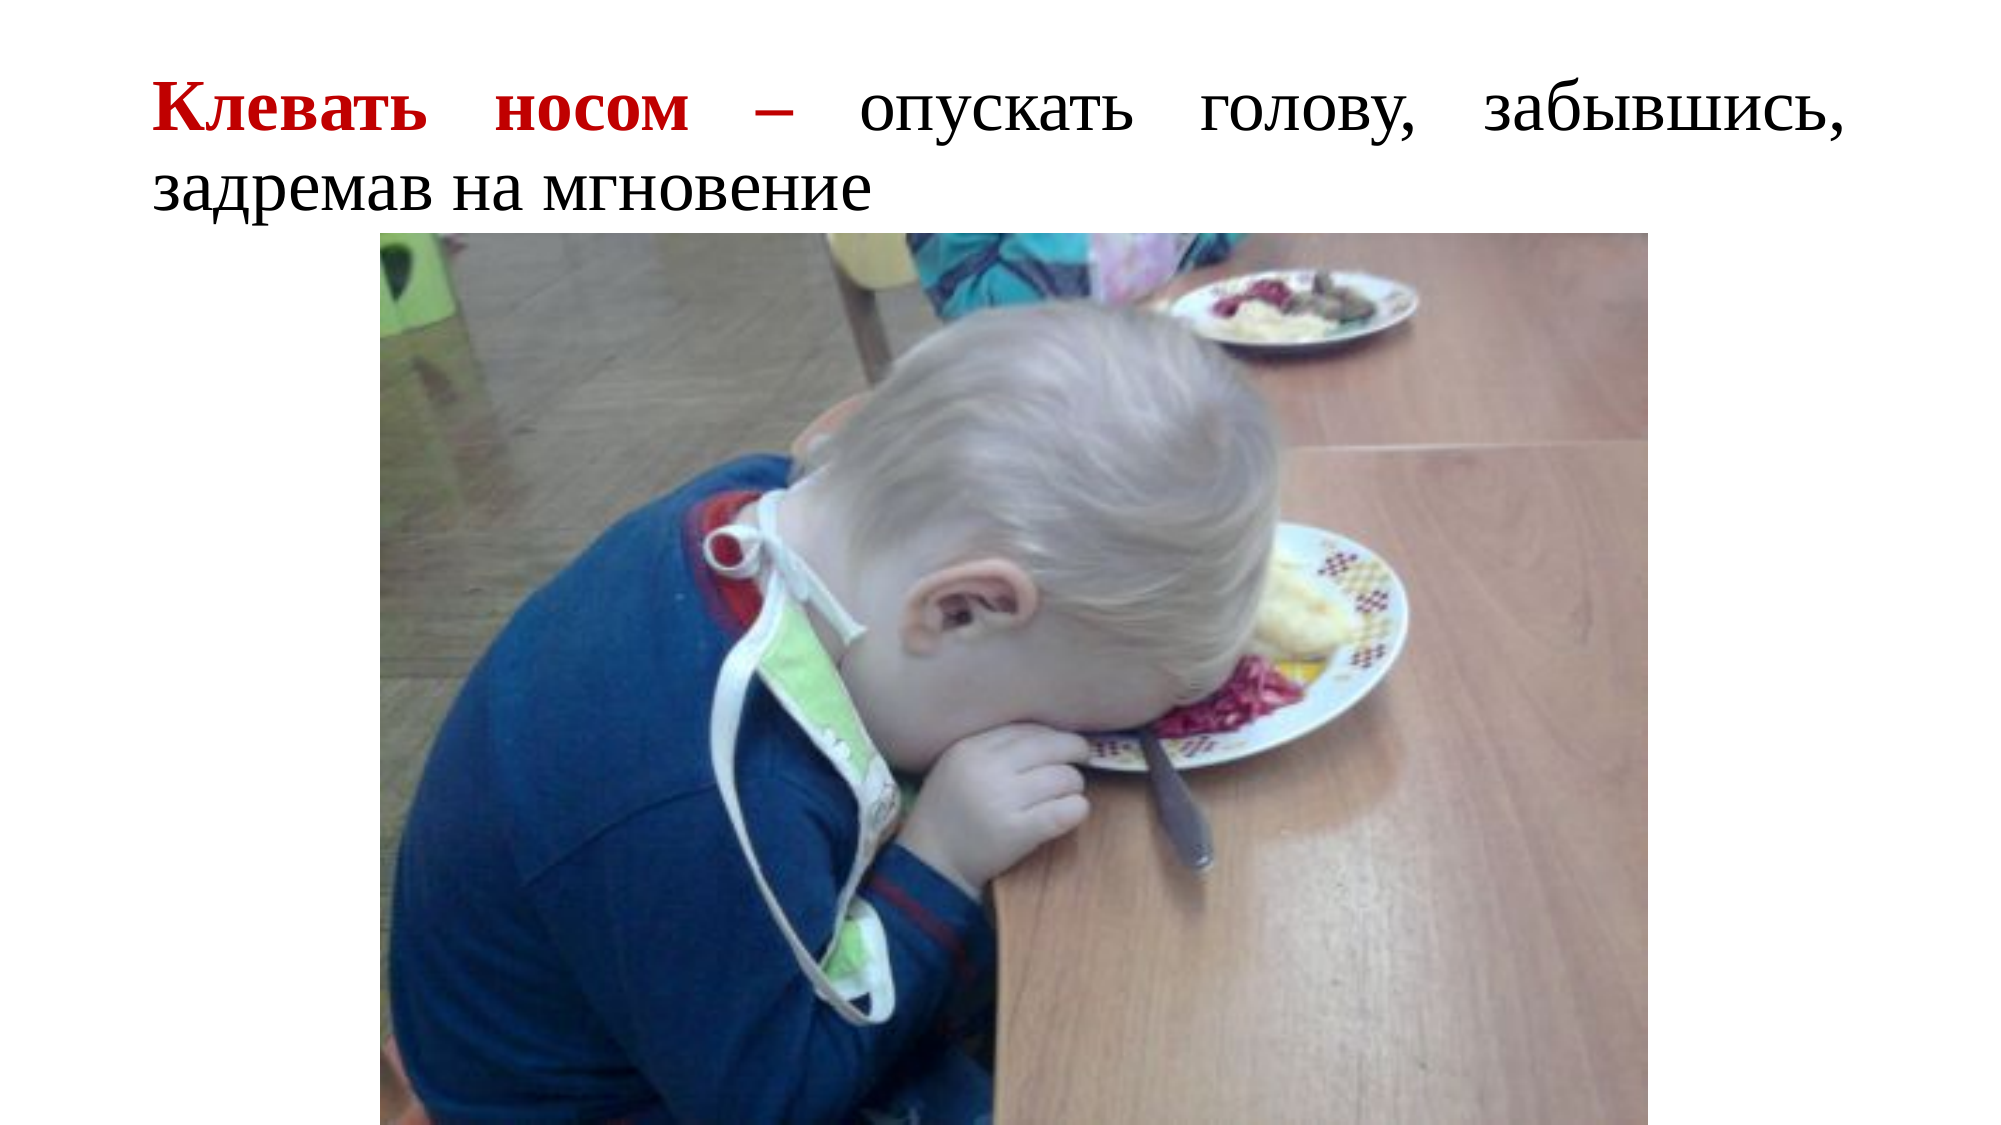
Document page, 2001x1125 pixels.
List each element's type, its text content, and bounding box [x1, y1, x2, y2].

title Клевать носом – опускать голову, забывшись, задремав на мгновение [137, 59, 1863, 234]
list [380, 233, 1648, 1125]
